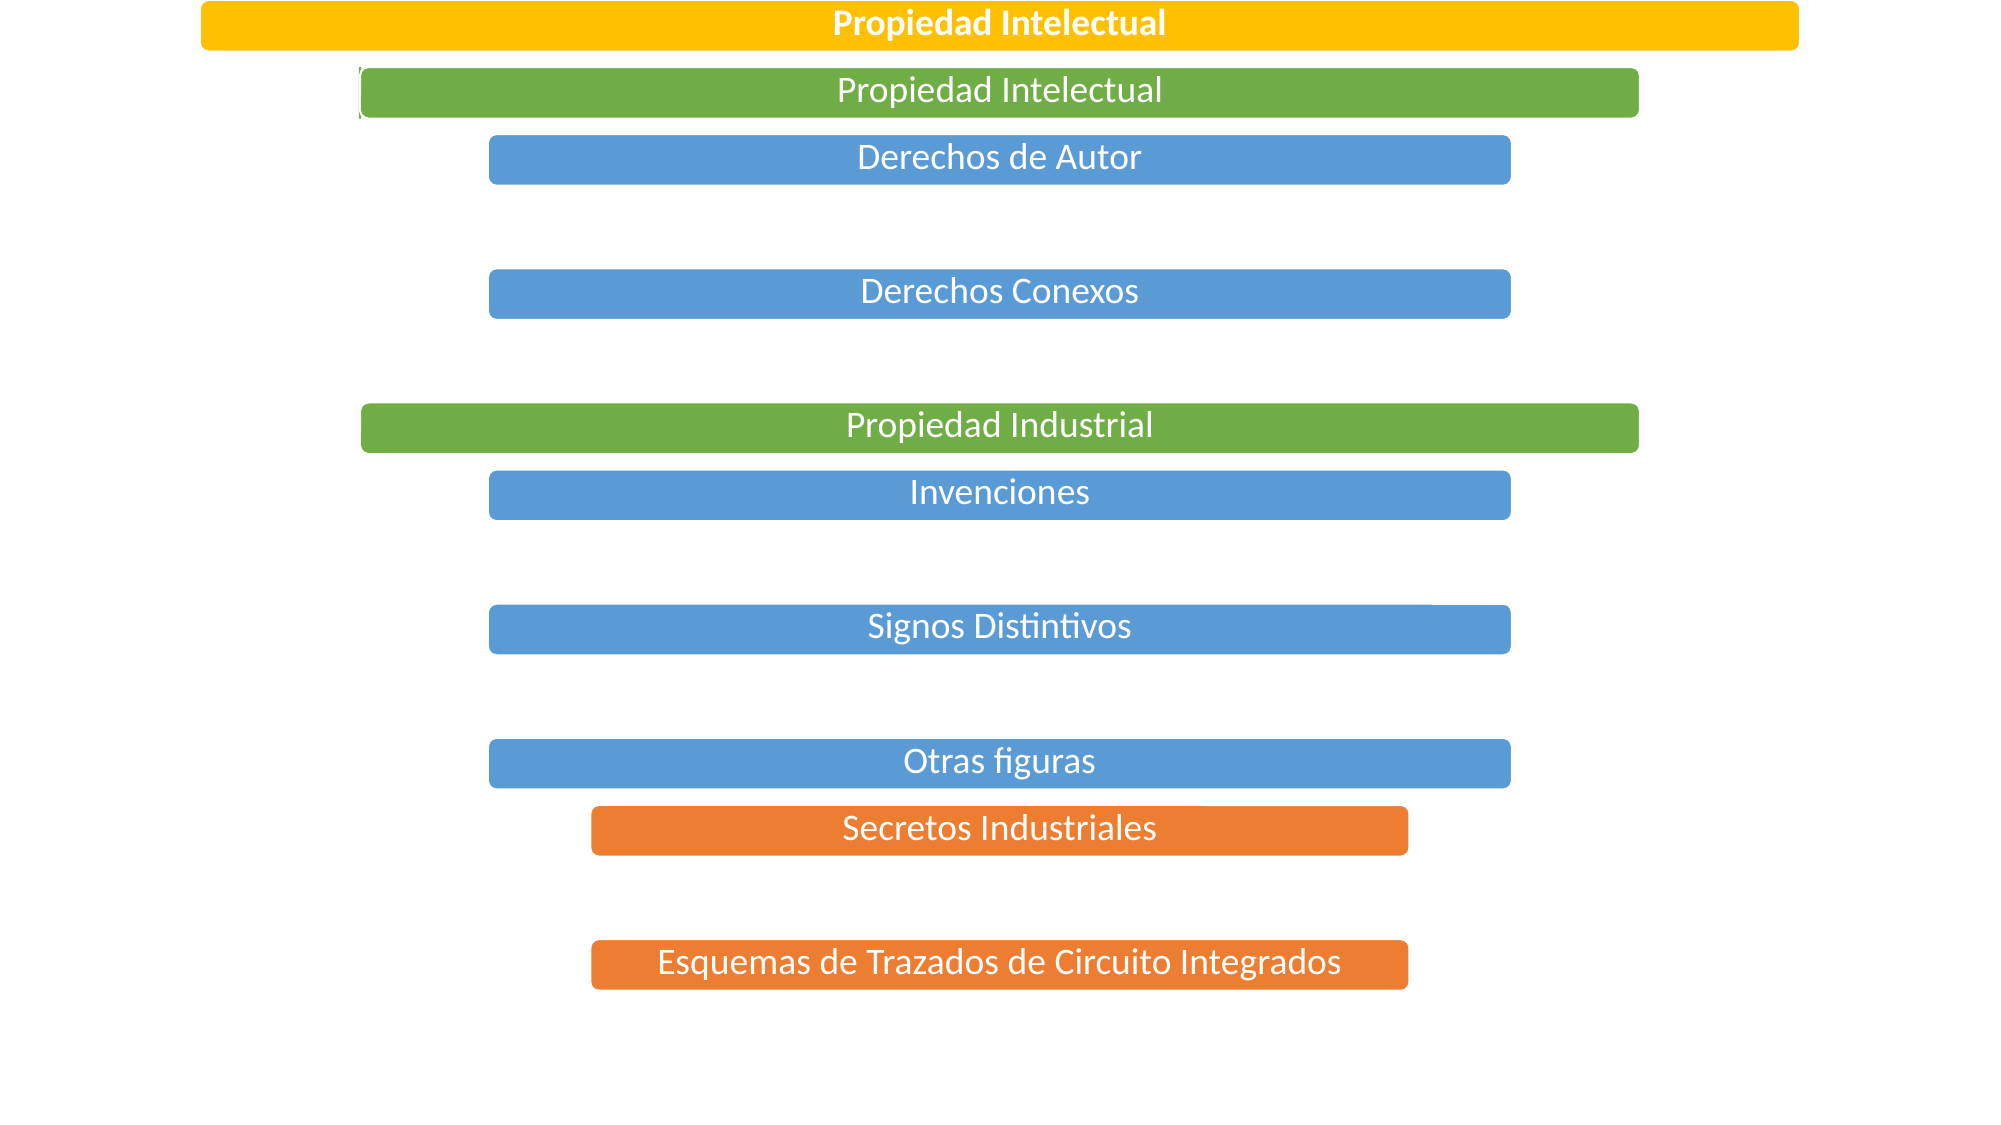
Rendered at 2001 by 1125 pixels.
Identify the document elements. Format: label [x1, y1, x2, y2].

list [0, 0, 2000, 1125]
